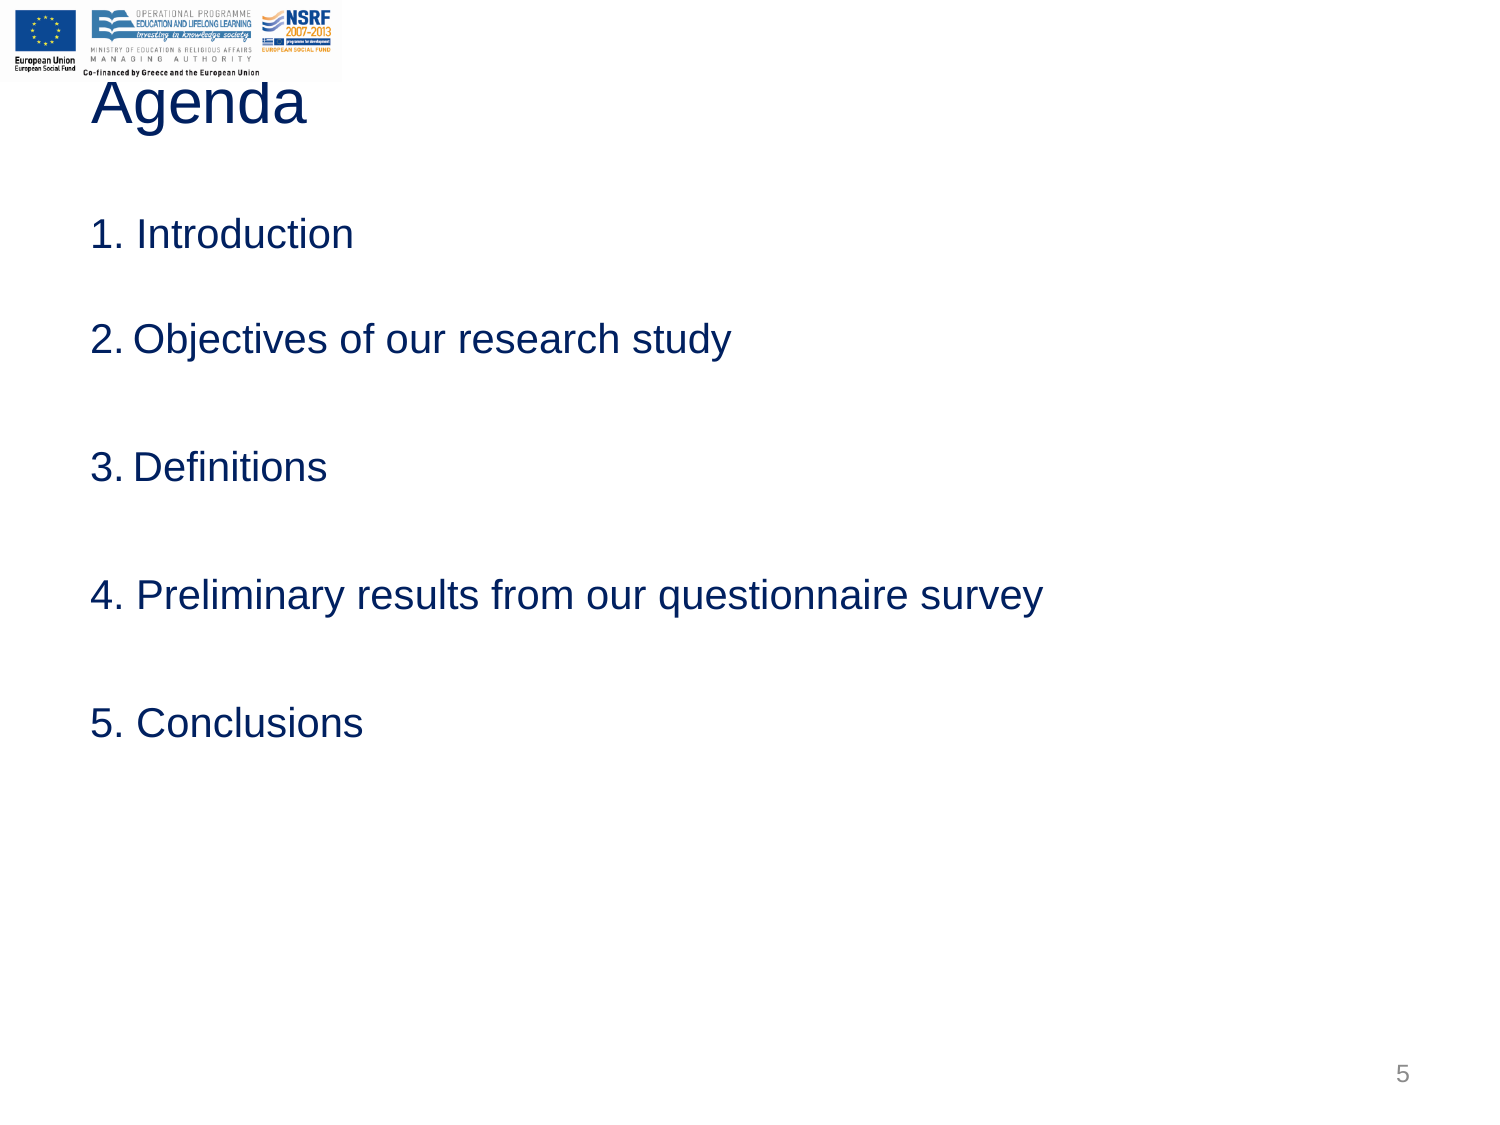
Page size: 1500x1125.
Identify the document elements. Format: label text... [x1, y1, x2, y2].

text_box 5 [1074, 1042, 1425, 1103]
list 1. Introduction Objectives of our research study Definitions 4. Preliminary results from our questionnaire survey 5. Conclusions [74, 198, 1426, 942]
picture [0, 0, 342, 82]
title Agenda [76, 42, 1428, 231]
